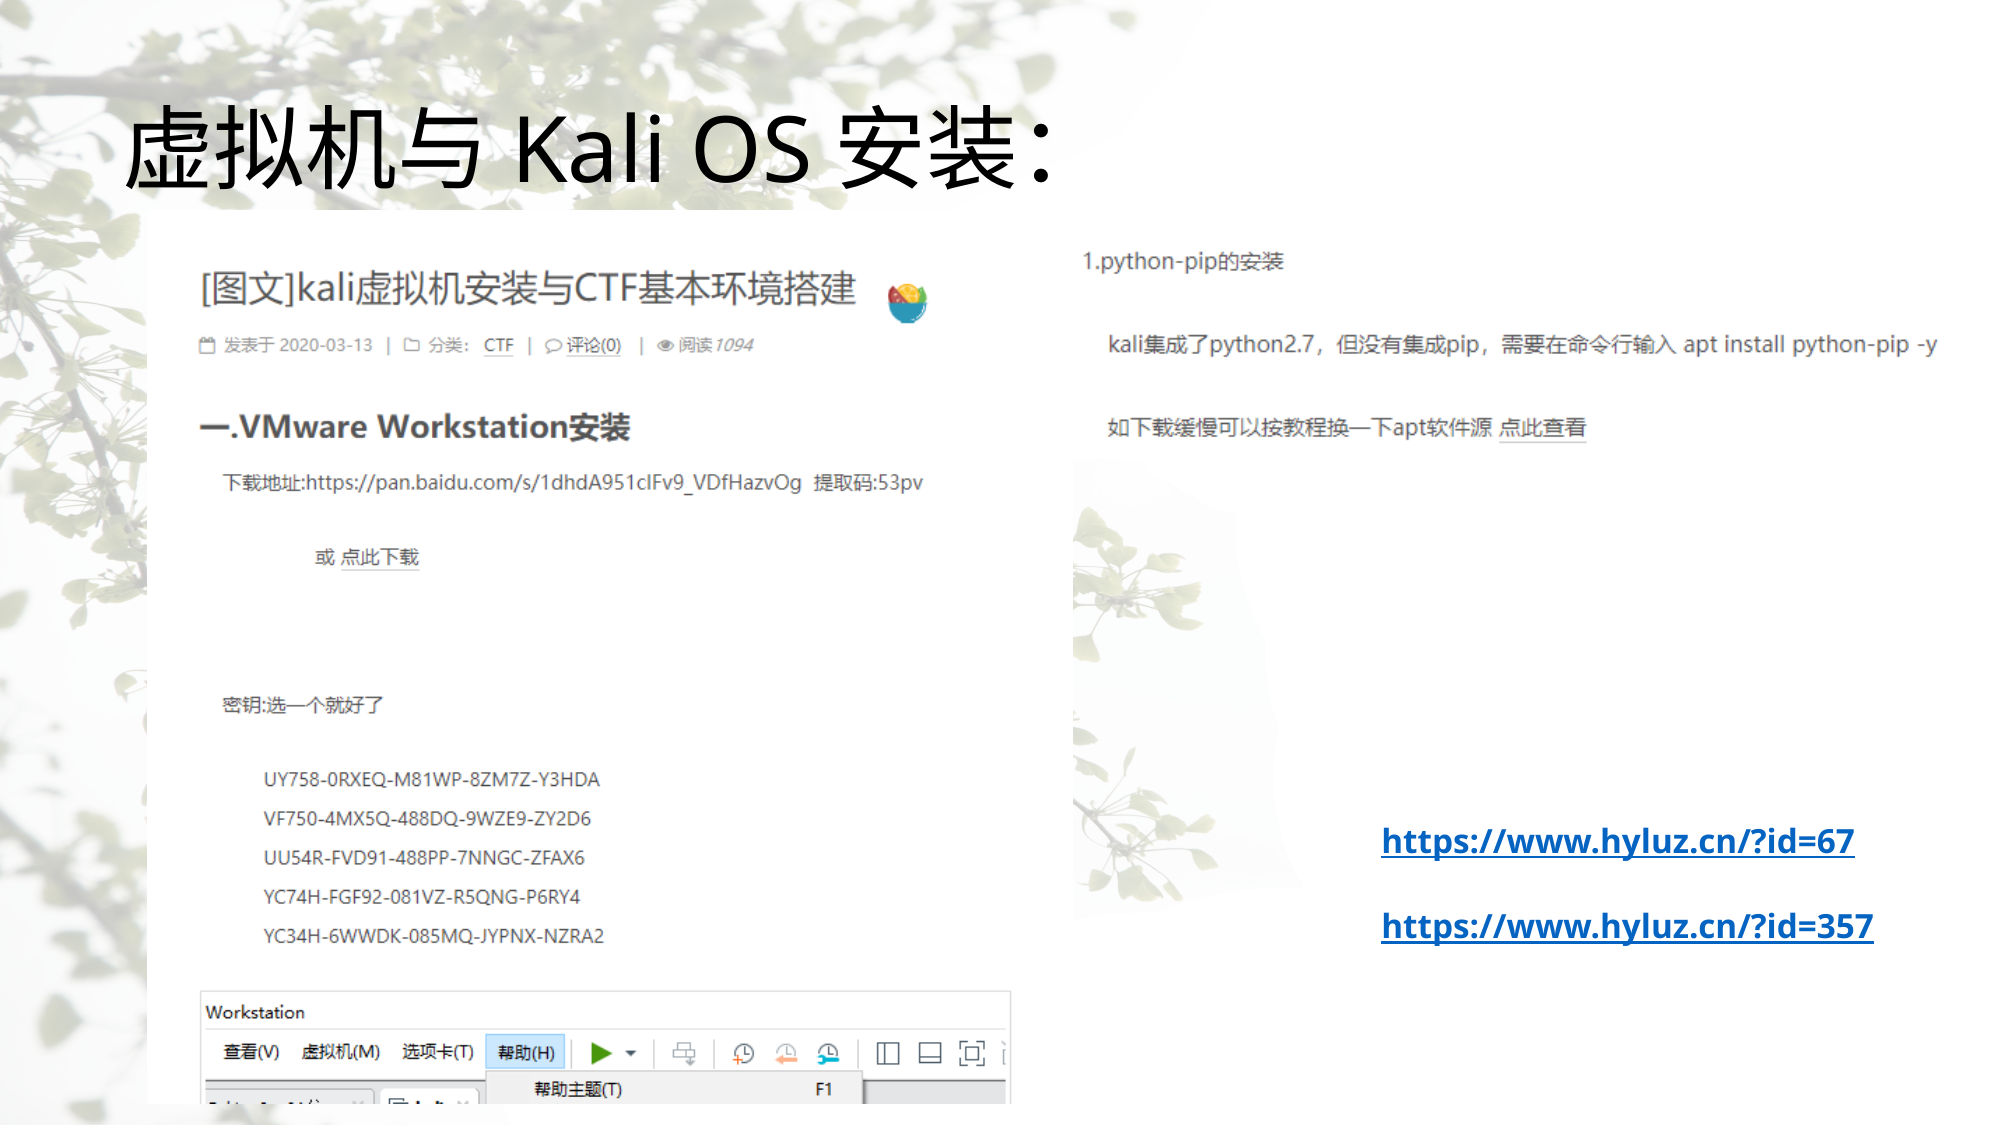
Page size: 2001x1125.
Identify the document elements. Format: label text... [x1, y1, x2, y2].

picture [147, 210, 1970, 1104]
text_box 虚拟机与Kali OS安装： [107, 83, 1723, 209]
text_box https://www.hyluz.cn/?id=67 https://www.hyluz.cn/?id=357 [1366, 812, 2000, 958]
